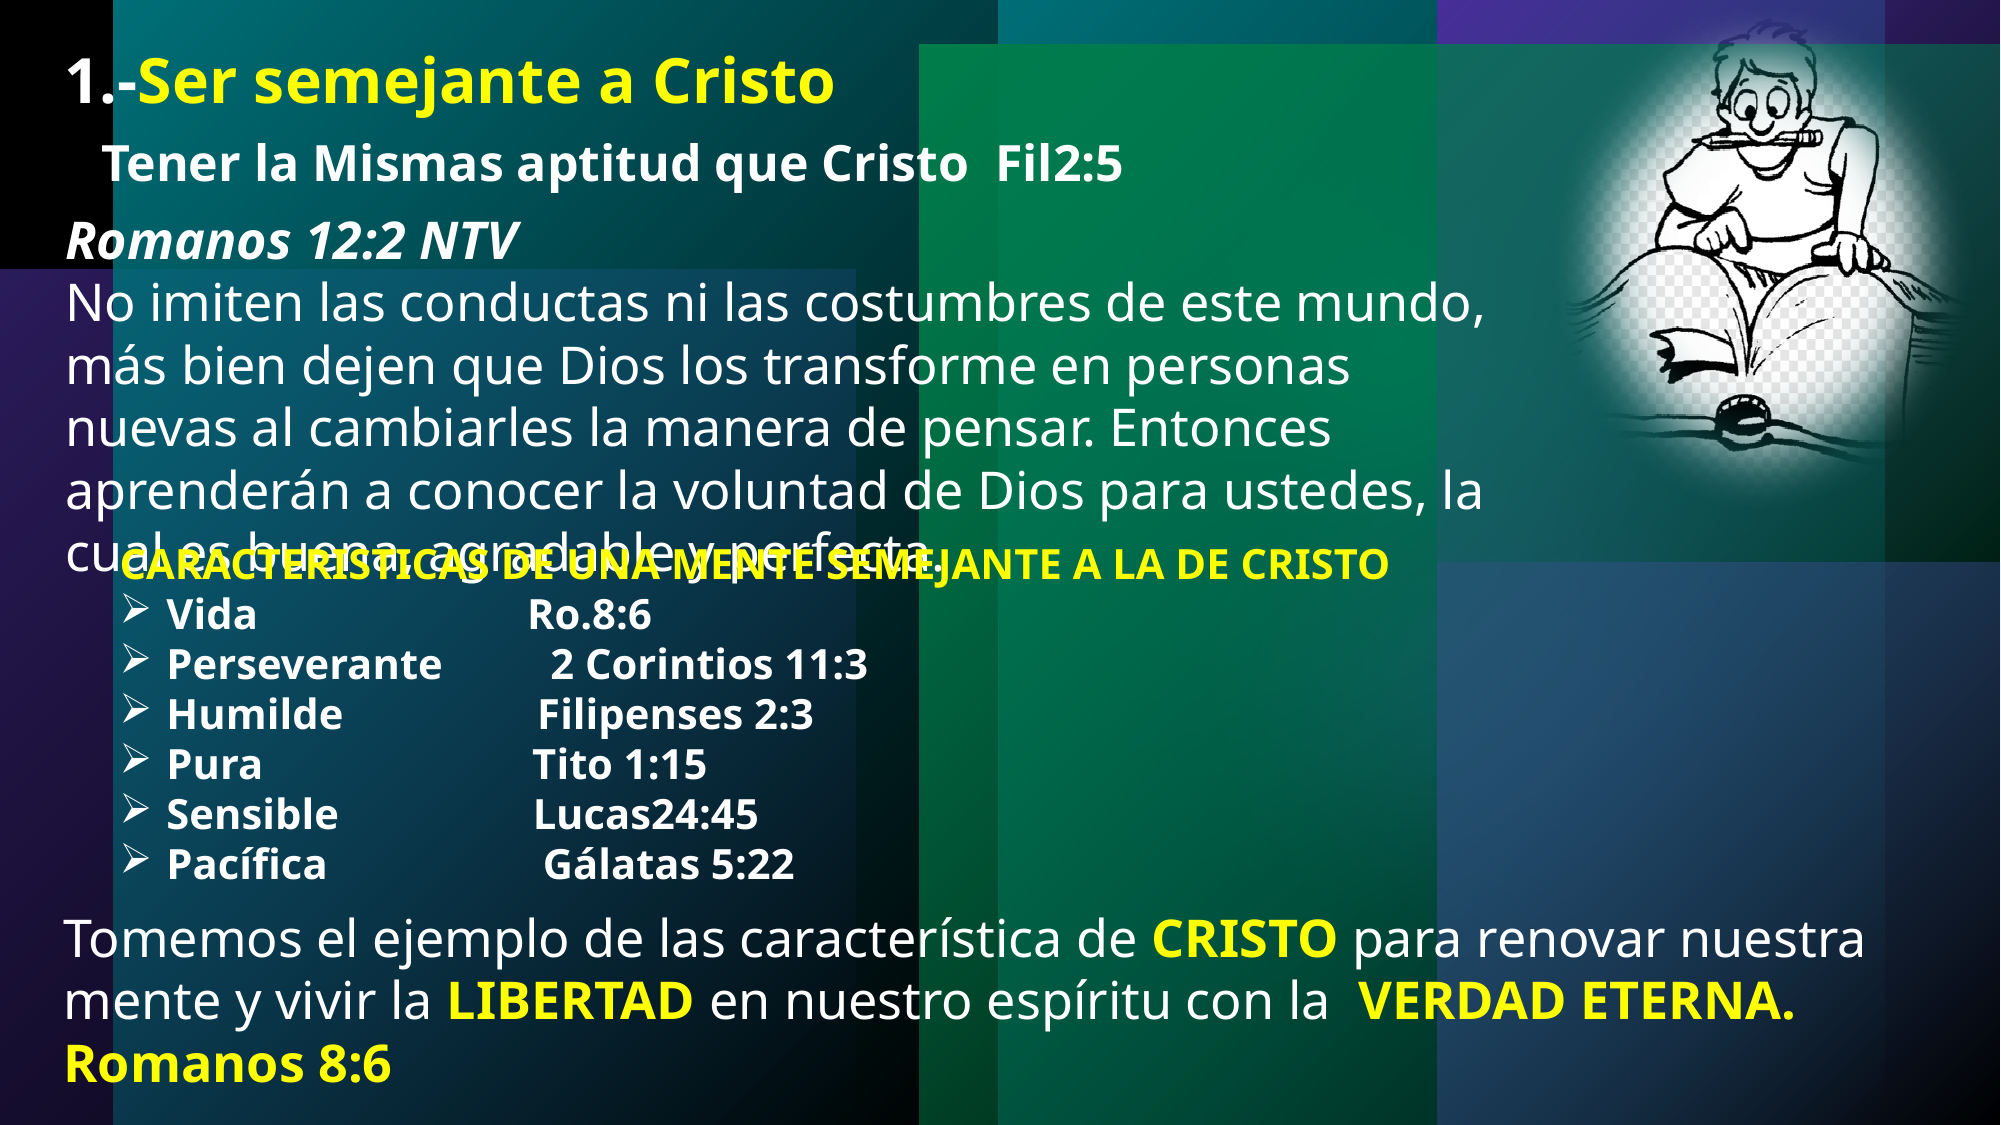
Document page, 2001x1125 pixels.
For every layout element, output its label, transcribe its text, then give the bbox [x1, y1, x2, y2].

picture [1545, 0, 1976, 517]
text_box Tomemos el ejemplo de las característica de CRISTO para renovar nuestra mente y vivir la LIBERTAD en nuestro espíritu con la VERDAD ETERNA. Romanos 8:6 [48, 897, 1922, 1100]
text_box 1.-Ser semejante a Cristo [49, 33, 1103, 124]
text_box Romanos 12:2 NTV No imiten las conductas ni las costumbres de este mundo, más bien dejen que Dios los transforme en personas nuevas al cambiarles la manera de pensar. Entonces aprenderán a conocer la voluntad de Dios para ustedes, la cual es buena, agradable y perfecta. [49, 199, 1546, 590]
text_box Tener la Mismas aptitud que Cristo Fil2:5 [86, 124, 1454, 199]
text_box CARACTERISTICAS DE UNA MENTE SEMEJANTE A LA DE CRISTO Vida Ro.8:6 Perseverante 2 Corintios 11:3 Humilde Filipenses 2:3 Pura Tito 1:15 Sensible Lucas24:45 Pacífica Gálatas 5:22 [104, 530, 1599, 896]
